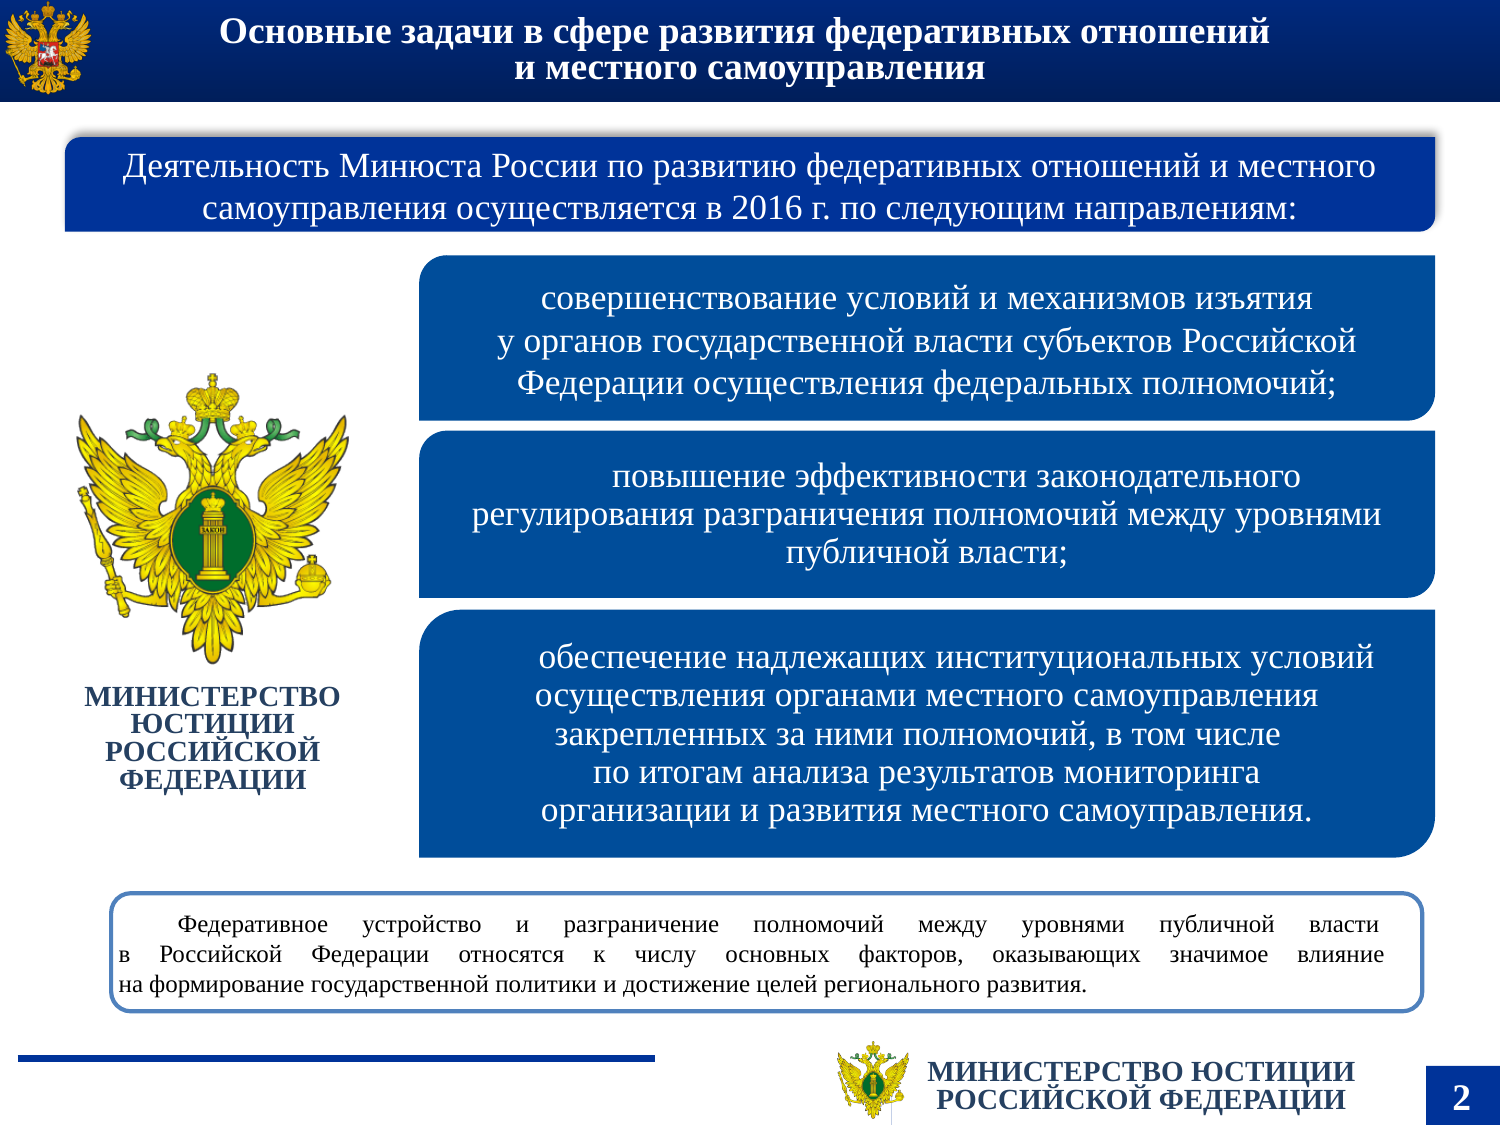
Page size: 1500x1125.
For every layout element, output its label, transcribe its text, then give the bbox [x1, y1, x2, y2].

picture [4, 1, 92, 7]
text_box Федеративное устройство и разграничение полномочий между уровнями публичной власти в Российской Федерации относятся к числу основных факторов, оказывающих значимое влияние на формирование государственной политики и достижение целей регионального развития. [109, 891, 1425, 1014]
text_box обеспечение надлежащих институциональных условий осуществления органами местного самоуправления закрепленных за ними полномочий, в том числе по итогам анализа результатов мониторинга организации и развития местного самоуправления. [417, 607, 1438, 860]
text_box совершенствование условий и механизмов изъятия у органов государственной власти субъектов Российской Федерации осуществления федеральных полномочий; [417, 253, 1438, 423]
text_box МИНИСТЕРСТВО ЮСТИЦИИ РОССИЙСКОЙ ФЕДЕРАЦИИ [27, 678, 398, 801]
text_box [836, 1034, 1441, 1125]
picture [76, 373, 349, 666]
text_box Основные задачи в сфере развития федеративных отношений и местного самоуправления [0, 7, 1500, 94]
text_box повышение эффективности законодательного регулирования разграничения полномочий между уровнями публичной власти; [417, 428, 1438, 600]
text_box Деятельность Минюста России по развитию федеративных отношений и местного самоуправления осуществляется в 2016 г. по следующим направлениям: [62, 135, 1438, 234]
